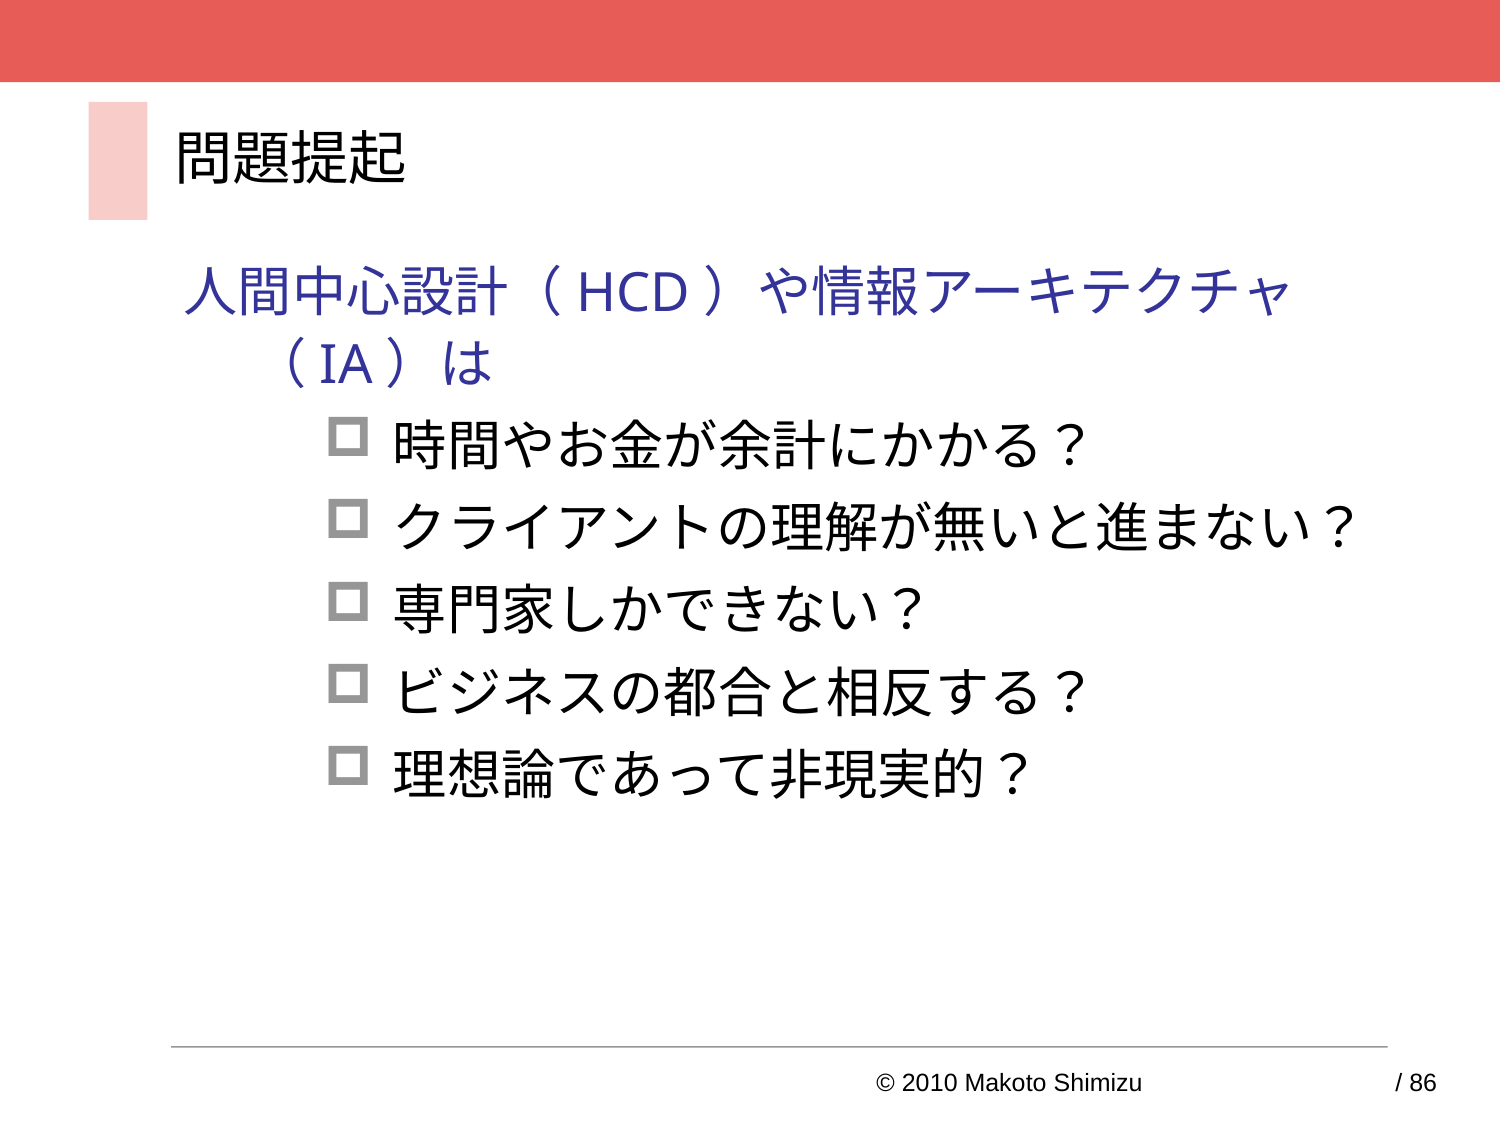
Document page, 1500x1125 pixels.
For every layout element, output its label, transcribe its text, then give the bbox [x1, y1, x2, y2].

list 人間中心設計（HCD）や情報アーキテクチャ（IA）は 時間やお金が余計にかかる？ クライアントの理解が無いと進まない？ 専門家しかできない？ ビジネスの都合と相反する？ 理想論であって非現実的？ [158, 243, 1392, 758]
footer © 2010 Makoto Shimizu 3 [619, 1058, 1400, 1101]
title 問題提起 [158, 89, 1392, 224]
